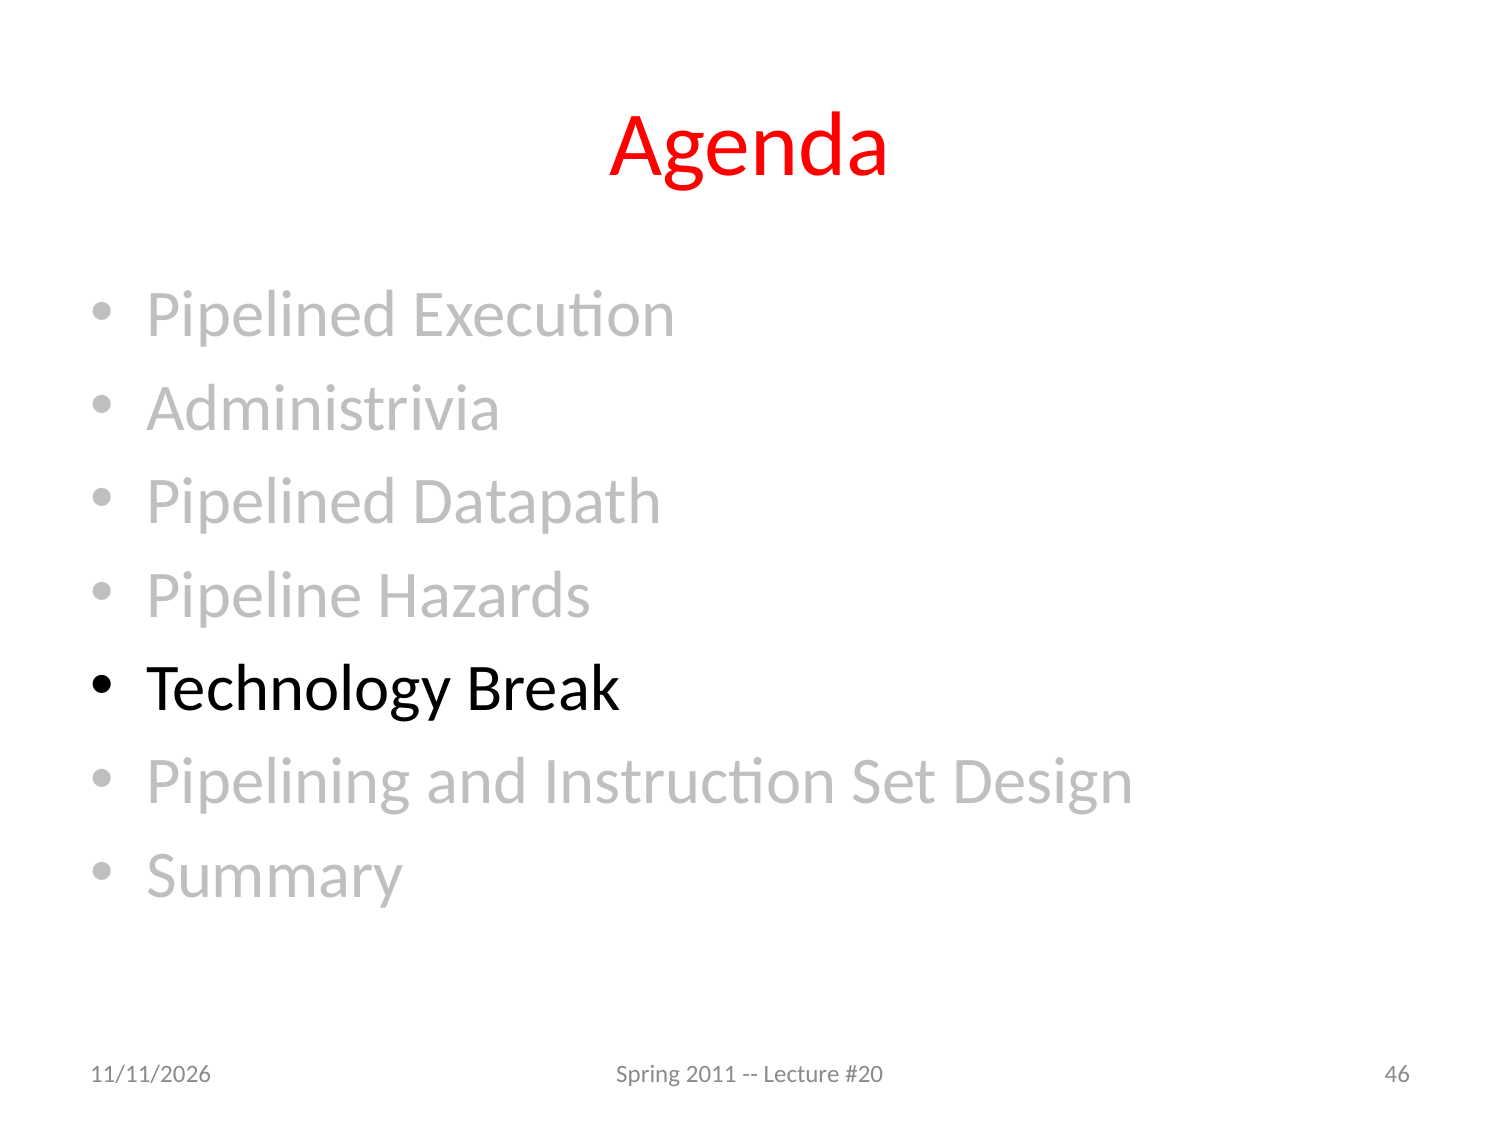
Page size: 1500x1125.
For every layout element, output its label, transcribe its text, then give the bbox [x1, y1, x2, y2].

footer Spring 2011 -- Lecture #20 [512, 1042, 988, 1103]
title Agenda [75, 45, 1425, 233]
slide_number 46 [1074, 1042, 1425, 1103]
list Pipelined Execution Administrivia Pipelined Datapath Pipeline Hazards Technology Break Pipelining and Instruction Set Design Summary [75, 262, 1425, 1005]
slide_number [75, 1042, 425, 1103]
